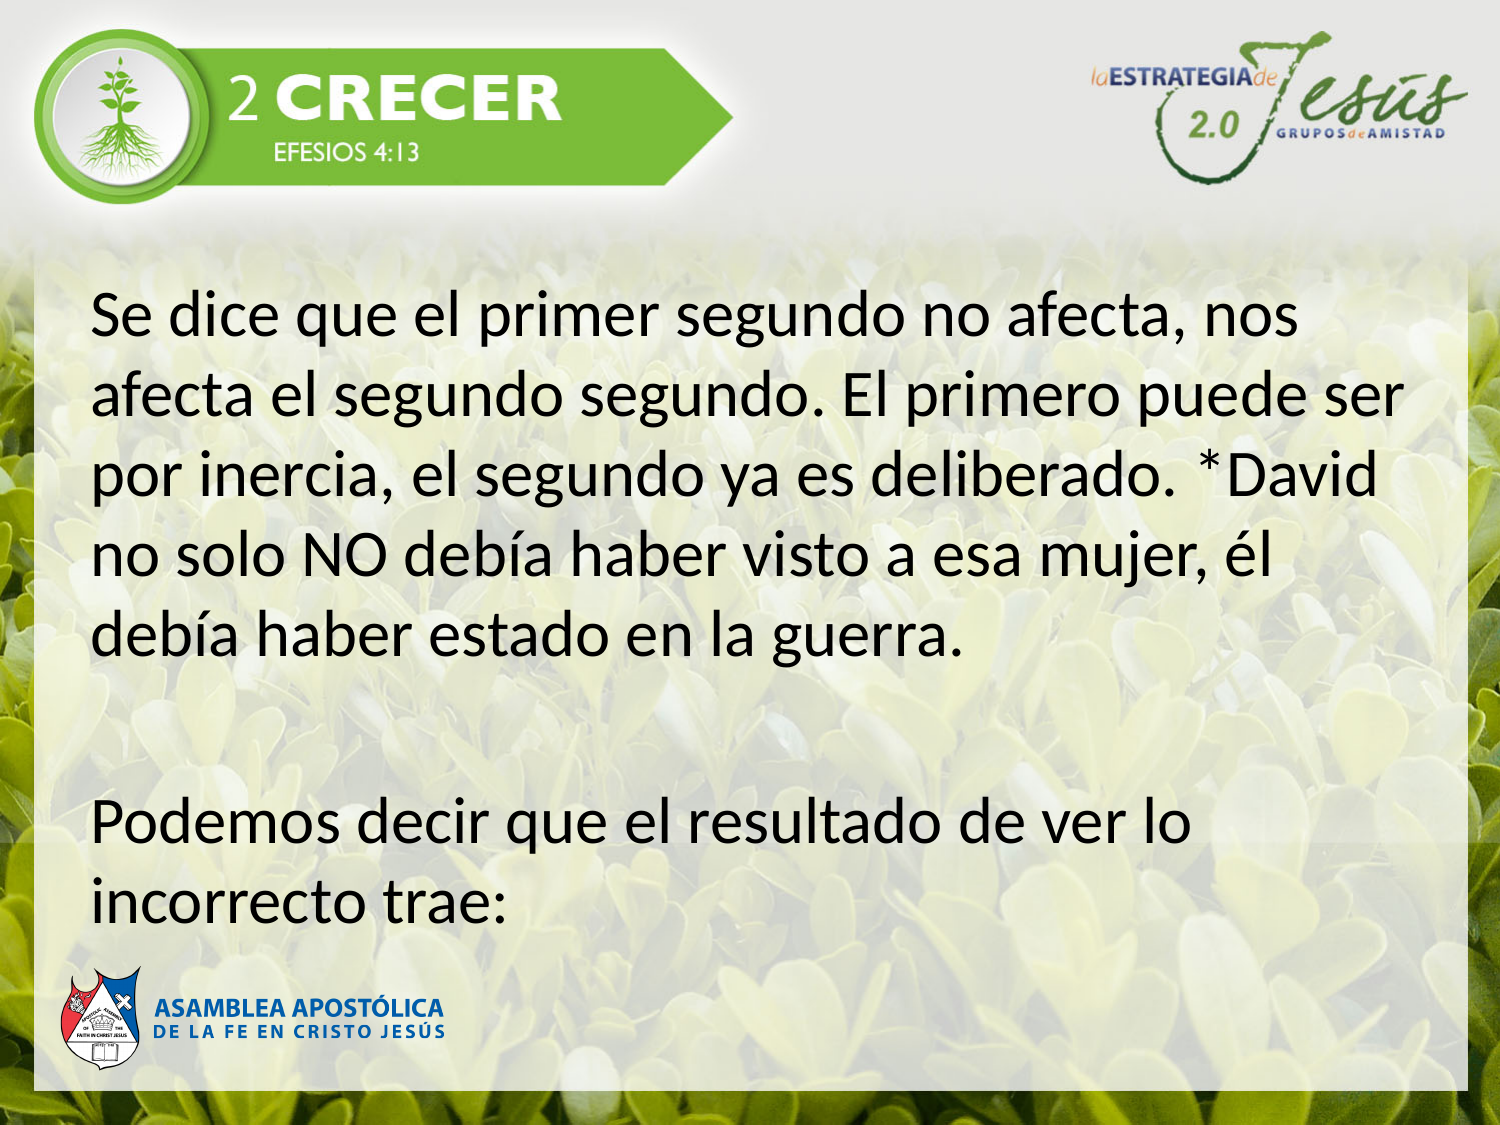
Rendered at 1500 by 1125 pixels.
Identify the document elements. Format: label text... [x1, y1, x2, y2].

list Se dice que el primer segundo no afecta, nos afecta el segundo segundo. El primero puede ser por inercia, el segundo ya es deliberado. *David no solo NO debía haber visto a esa mujer, él debía haber estado en la guerra. Podemos decir que el resultado de ver lo incorrecto trae: [75, 262, 1425, 1005]
picture [0, 0, 1500, 1125]
